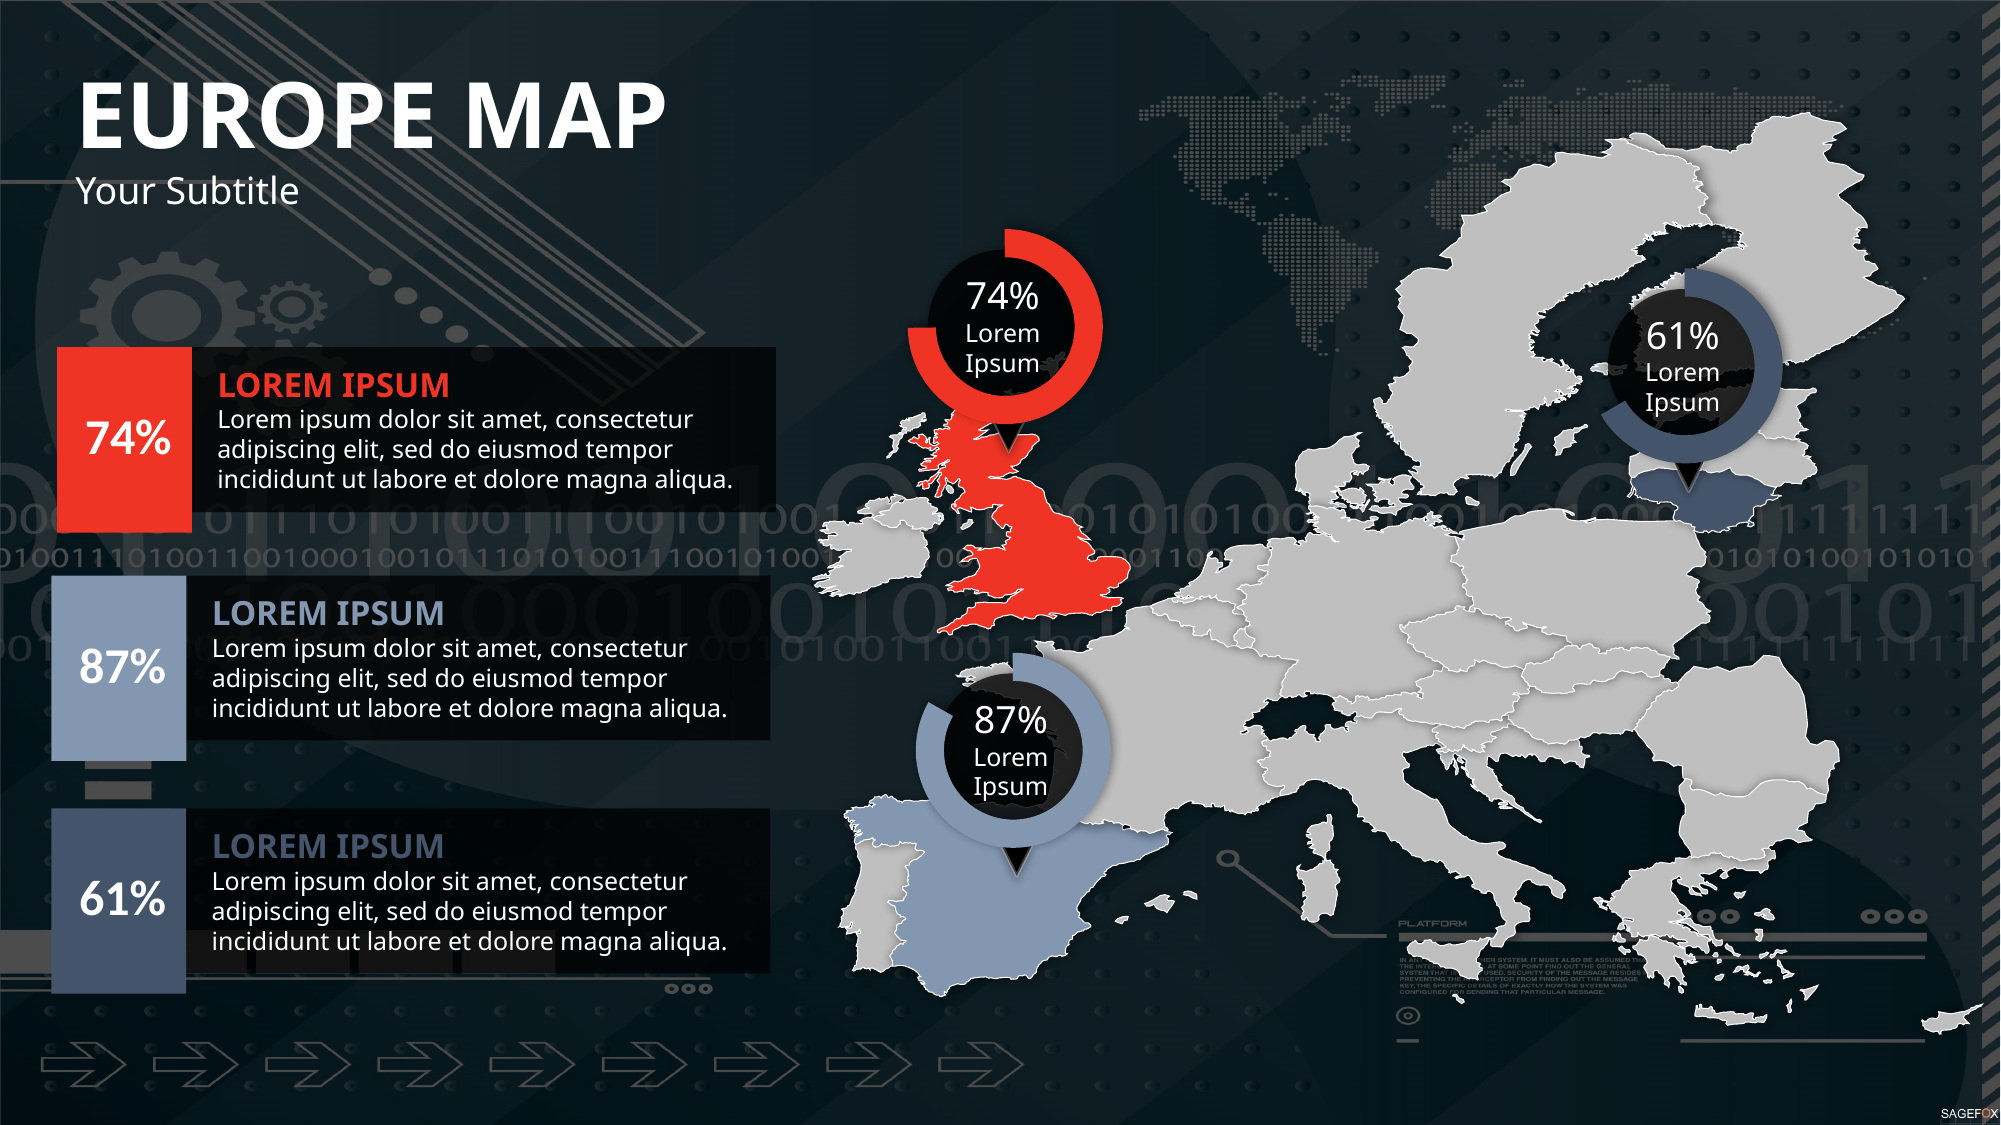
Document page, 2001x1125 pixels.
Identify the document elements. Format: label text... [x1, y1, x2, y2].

text_box [1171, 544, 1263, 604]
text_box [1786, 999, 1792, 1013]
text_box [1678, 471, 1699, 492]
text_box [1694, 1004, 1767, 1026]
text_box 61% Lorem Ipsum [1606, 288, 1749, 427]
text_box [1599, 267, 1784, 465]
text_box [1432, 728, 1502, 753]
text_box [1708, 442, 1817, 488]
text_box [1510, 443, 1532, 476]
text_box [1006, 855, 1028, 876]
text_box [1754, 929, 1763, 942]
text_box [1679, 778, 1827, 861]
text_box [1629, 456, 1659, 478]
text_box [998, 431, 1020, 453]
text_box [1763, 979, 1772, 984]
text_box [1633, 132, 1662, 145]
text_box [1660, 272, 1678, 285]
text_box [1115, 916, 1129, 924]
text_box [1034, 640, 1055, 649]
text_box [1678, 986, 1684, 994]
text_box [1233, 628, 1255, 649]
text_box [1465, 496, 1480, 506]
text_box [960, 519, 974, 530]
text_box [1759, 952, 1769, 959]
text_box [1754, 908, 1775, 920]
text_box [1450, 508, 1711, 651]
text_box [1733, 964, 1761, 977]
text_box [1627, 477, 1782, 533]
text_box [51, 575, 797, 761]
text_box [1057, 606, 1281, 834]
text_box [51, 808, 797, 994]
text_box [956, 662, 1007, 680]
text_box [1144, 894, 1175, 913]
text_box [1150, 599, 1235, 648]
text_box [1612, 932, 1626, 942]
text_box [1734, 891, 1746, 899]
text_box [946, 485, 954, 494]
text_box [1452, 994, 1465, 1004]
text_box [1777, 959, 1794, 979]
text_box [873, 497, 944, 530]
text_box [1688, 112, 1905, 364]
text_box [1332, 670, 1527, 729]
text_box [838, 850, 909, 973]
text_box [1440, 759, 1459, 775]
text_box 87% Lorem Ipsum [950, 672, 1078, 811]
text_box [1257, 721, 1566, 980]
text_box [812, 517, 930, 597]
text_box [1237, 505, 1459, 698]
text_box [1714, 974, 1724, 981]
text_box [1590, 363, 1600, 372]
text_box [1296, 814, 1340, 922]
text_box [1725, 943, 1741, 957]
text_box [906, 228, 1104, 426]
text_box [1457, 734, 1590, 823]
text_box [1921, 1004, 1983, 1035]
text_box [1399, 605, 1553, 672]
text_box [57, 347, 803, 533]
text_box [1765, 387, 1817, 440]
text_box [1553, 424, 1588, 456]
text_box [1295, 432, 1370, 512]
text_box [1366, 474, 1414, 516]
text_box [1634, 655, 1840, 789]
text_box [908, 416, 1131, 635]
text_box [1521, 643, 1670, 694]
text_box [914, 651, 1112, 849]
text_box [1373, 139, 1713, 496]
text_box [1183, 890, 1197, 900]
text_box [844, 794, 1169, 997]
text_box 74% Lorem Ipsum [927, 248, 1070, 387]
text_box [1773, 949, 1787, 956]
text_box [1800, 985, 1818, 1001]
text_box [1618, 946, 1631, 955]
text_box [886, 412, 927, 459]
text_box [857, 497, 889, 515]
text_box [1512, 680, 1657, 745]
text_box [1593, 857, 1769, 988]
text_box EUROPE MAP Your Subtitle [60, 49, 1036, 220]
picture [0, 0, 2001, 1125]
